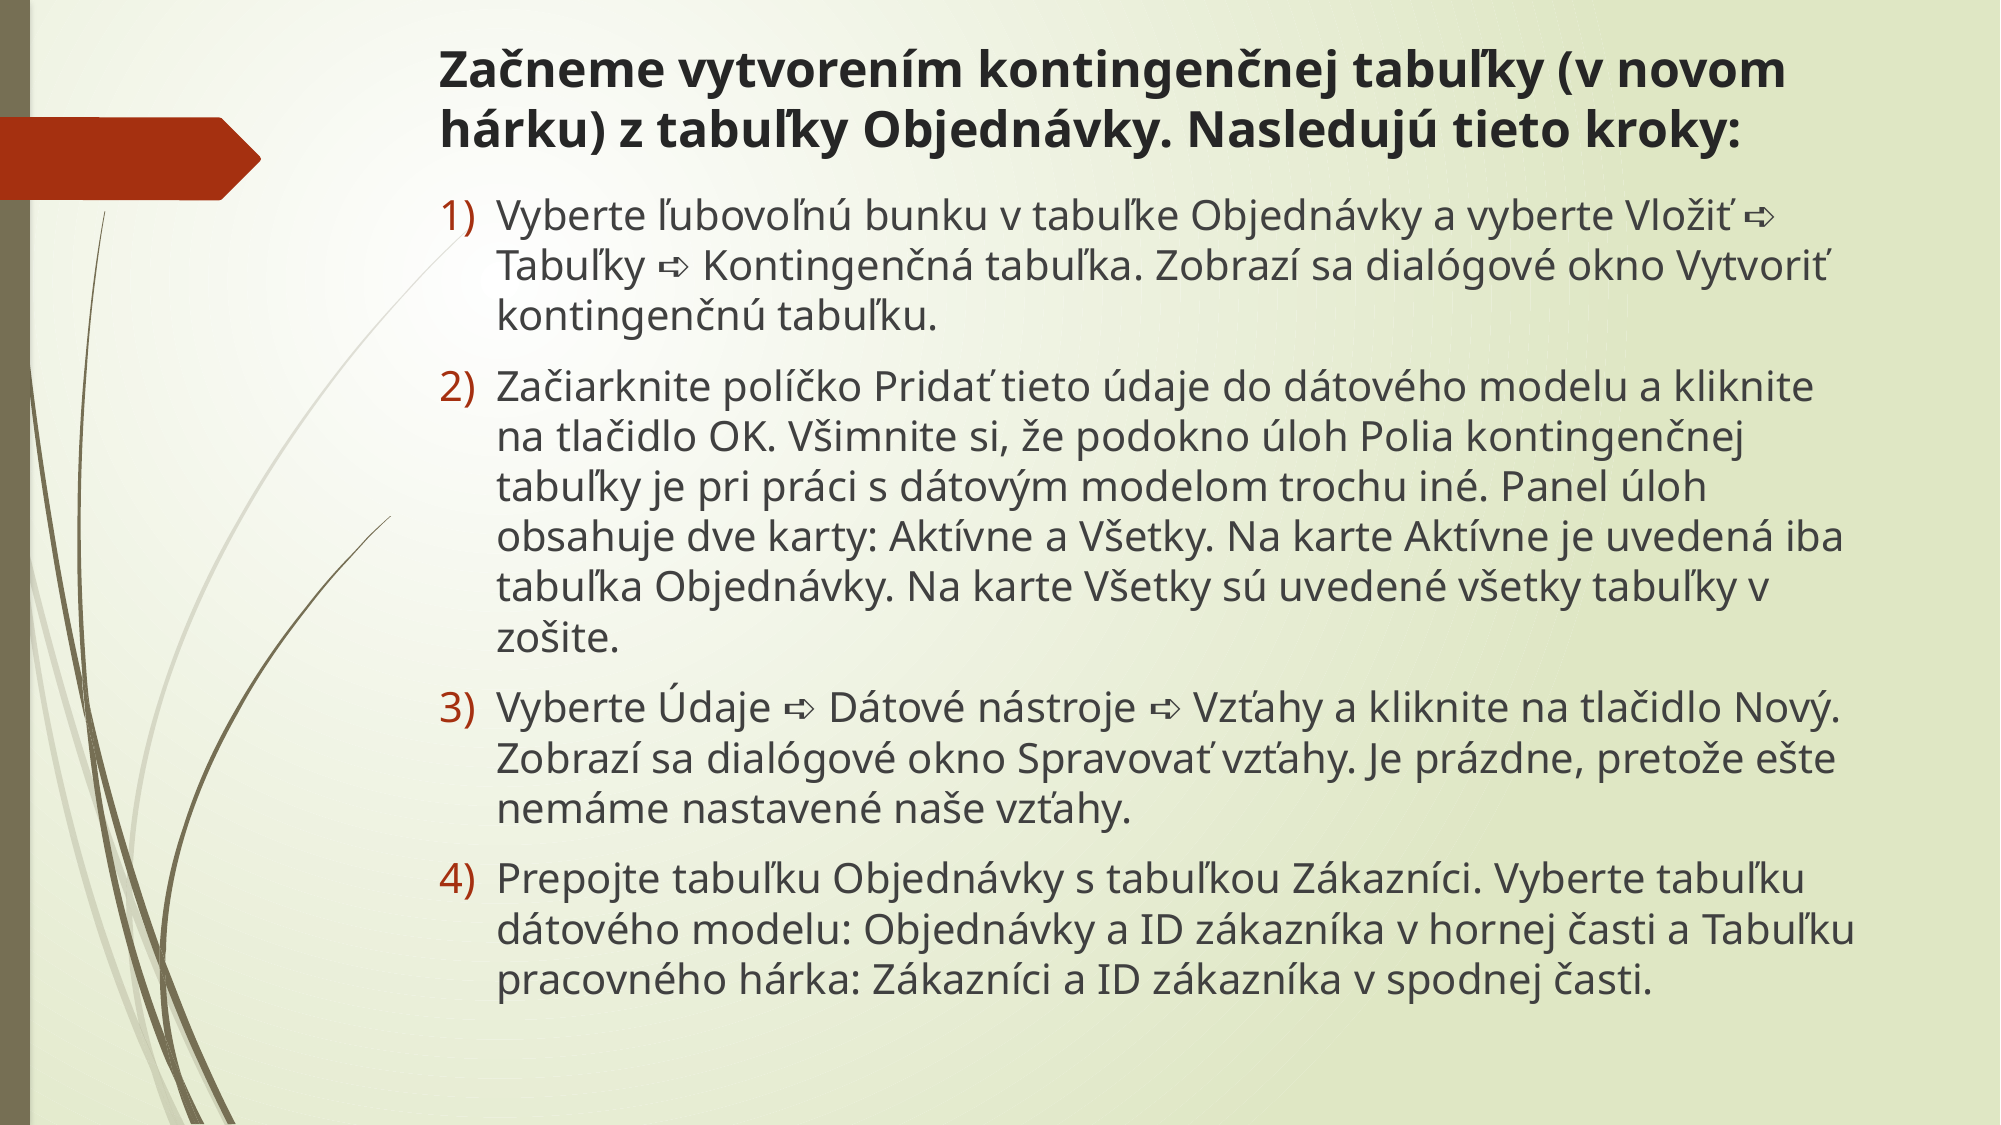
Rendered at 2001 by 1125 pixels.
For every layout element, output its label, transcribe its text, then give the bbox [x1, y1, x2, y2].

title Začneme vytvorením kontingenčnej tabuľky (v novom hárku) z tabuľky Objednávky. Nasledujú tieto kroky: [424, 29, 1887, 181]
list Vyberte ľubovoľnú bunku v tabuľke Objednávky a vyberte Vložiť ➪ Tabuľky ➪ Kontingenčná tabuľka. Zobrazí sa dialógové okno Vytvoriť kontingenčnú tabuľku. Začiarknite políčko Pridať tieto údaje do dátového modelu a kliknite na tlačidlo OK. Všimnite si, že podokno úloh Polia kontingenčnej tabuľky je pri práci s dátovým modelom trochu iné. Panel úloh obsahuje dve karty: Aktívne a Všetky. Na karte Aktívne je uvedená iba tabuľka Objednávky. Na karte Všetky sú uvedené všetky tabuľky v zošite. Vyberte Údaje ➪ Dátové nástroje ➪ Vzťahy a kliknite na tlačidlo Nový. Zobrazí sa dialógové okno Spravovať vzťahy. Je prázdne, pretože ešte nemáme nastavené naše vzťahy. Prepojte tabuľku Objednávky s tabuľkou Zákazníci. Vyberte tabuľku dátového modelu: Objednávky a ID zákazníka v hornej časti a Tabuľku pracovného hárka: Zákazníci a ID zákazníka v spodnej časti. [424, 181, 1888, 1027]
